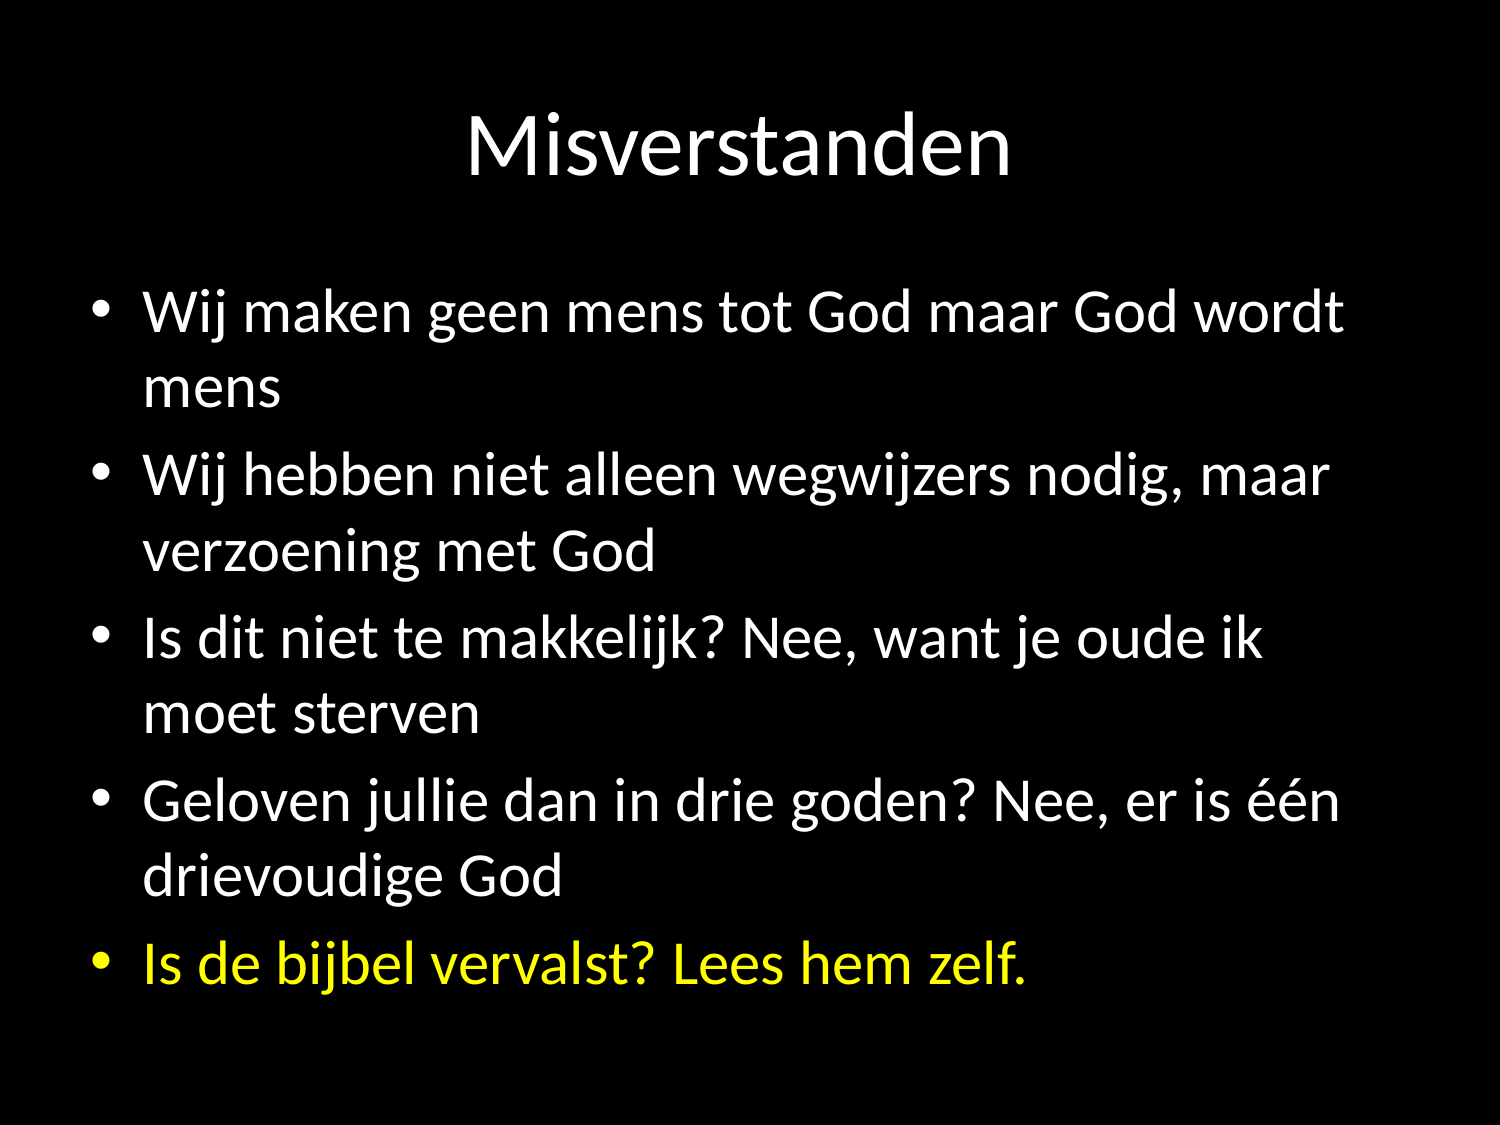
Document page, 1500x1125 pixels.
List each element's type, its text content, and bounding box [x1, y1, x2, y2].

title Misverstanden [75, 45, 1425, 233]
list Wij maken geen mens tot God maar God wordt mens Wij hebben niet alleen wegwijzers nodig, maar verzoening met God Is dit niet te makkelijk? Nee, want je oude ik moet sterven Geloven jullie dan in drie goden? Nee, er is één drievoudige God Is de bijbel vervalst? Lees hem zelf. [75, 262, 1425, 1005]
